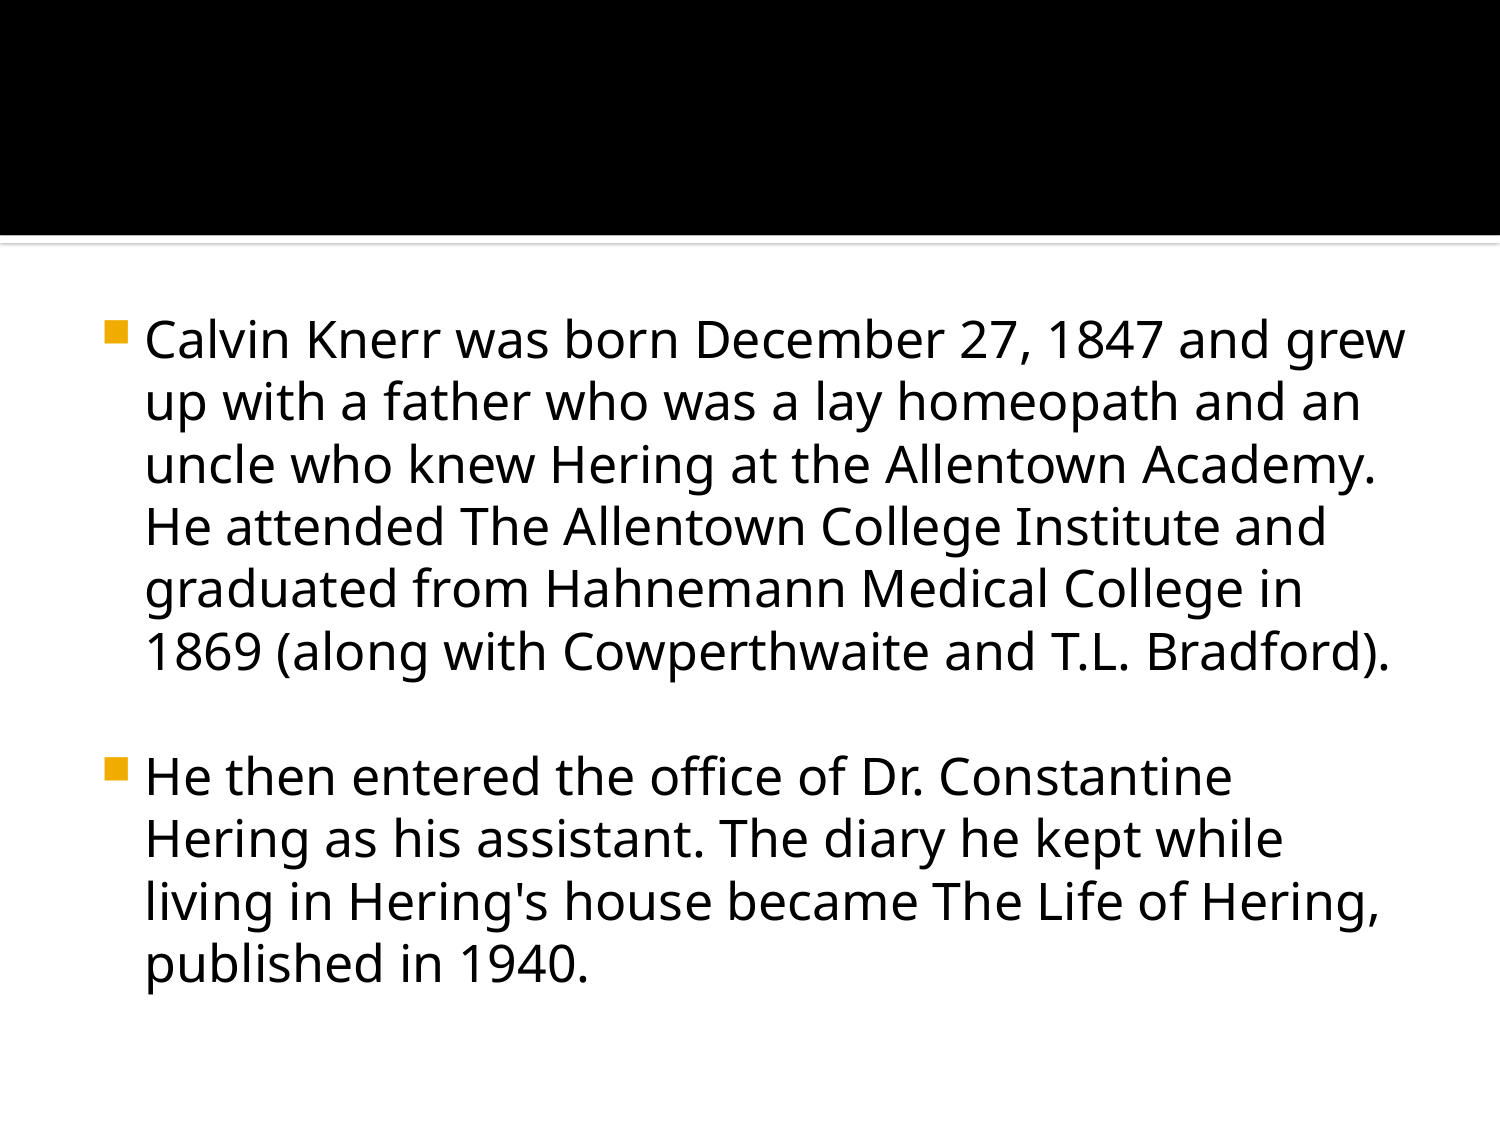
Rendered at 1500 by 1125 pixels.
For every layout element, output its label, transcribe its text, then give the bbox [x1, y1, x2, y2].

list Calvin Knerr was born December 27, 1847 and grew up with a father who was a lay homeopath and an uncle who knew Hering at the Allentown Academy. He attended The Allentown College Institute and graduated from Hahnemann Medical College in 1869 (along with Cowperthwaite and T.L. Bradford). He then entered the office of Dr. Constantine Hering as his assistant. The diary he kept while living in Hering's house became The Life of Hering, published in 1940. [75, 291, 1425, 1050]
